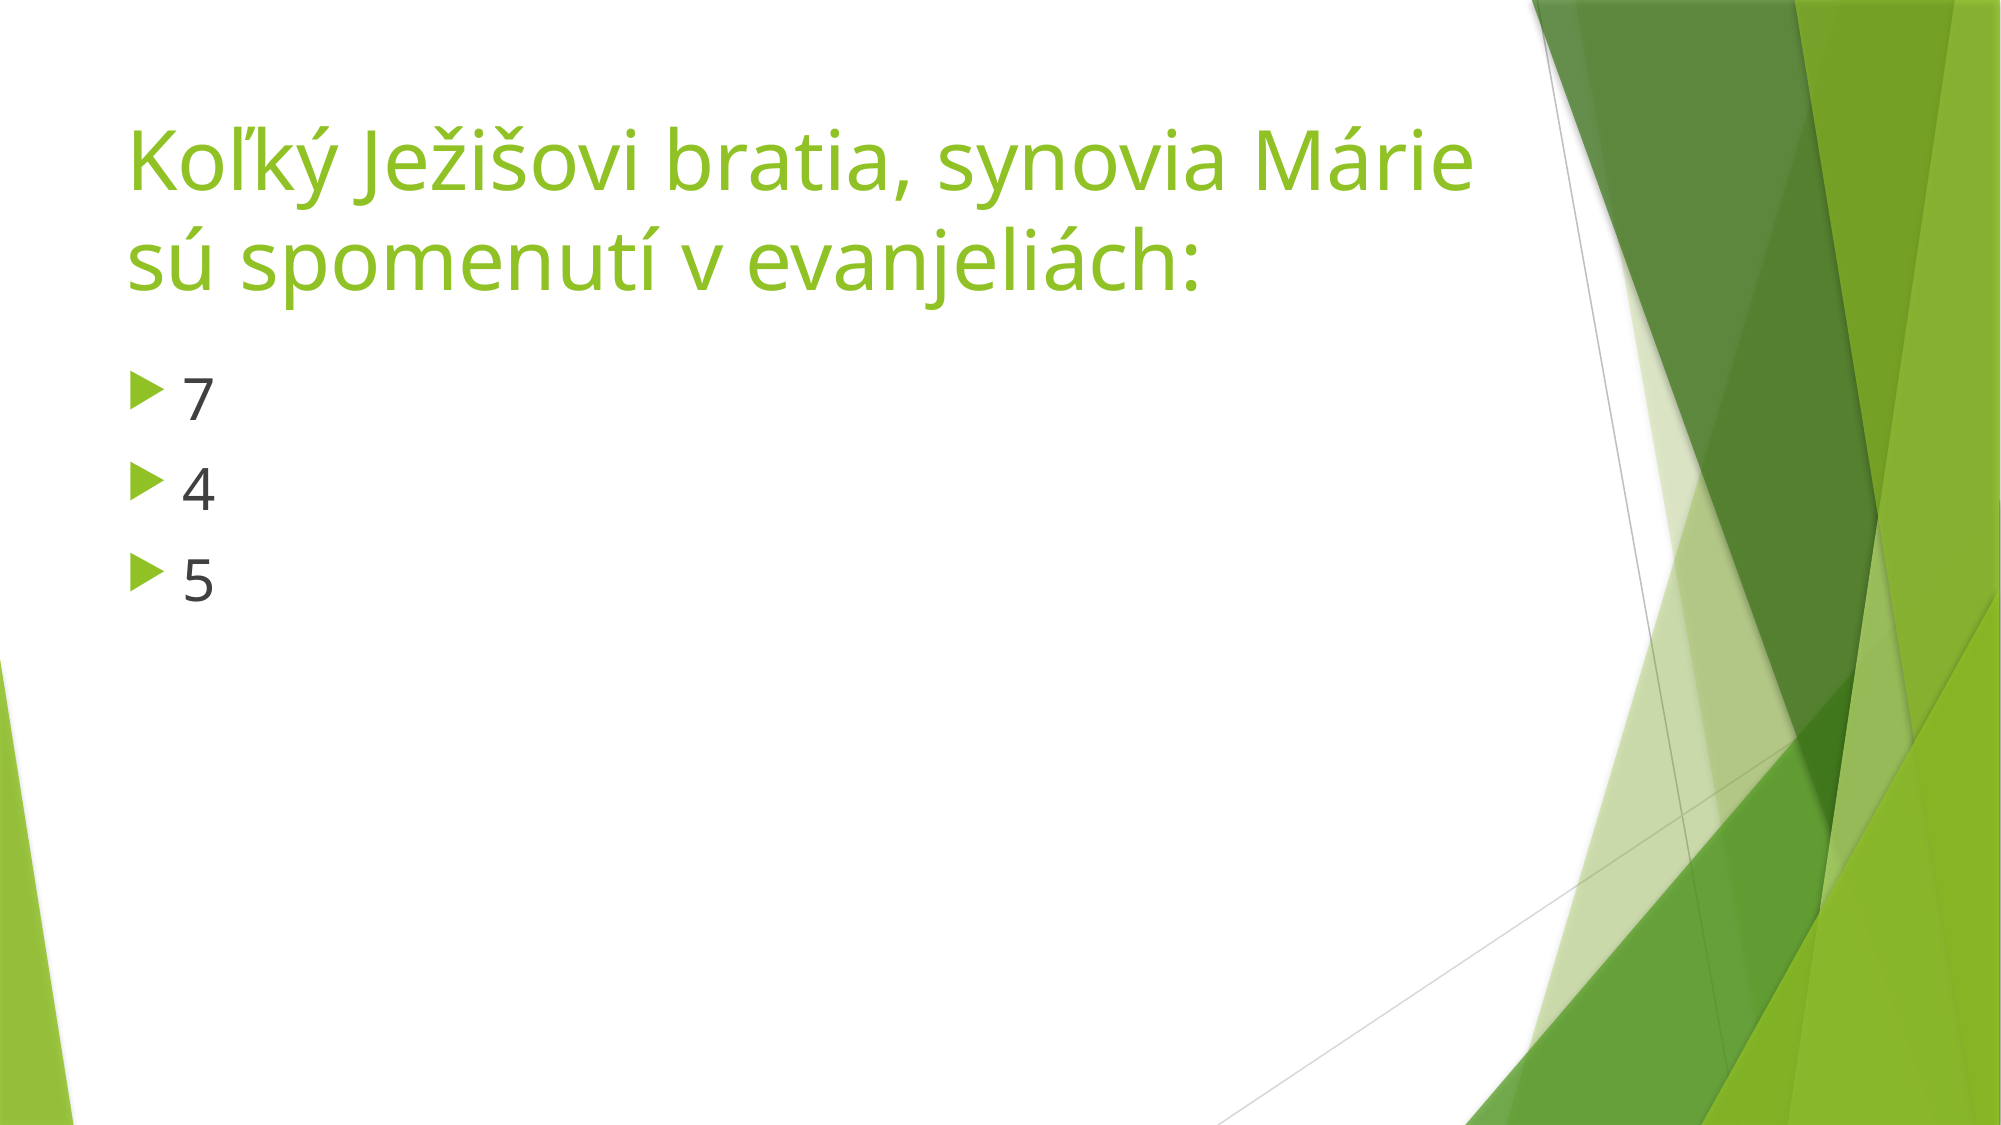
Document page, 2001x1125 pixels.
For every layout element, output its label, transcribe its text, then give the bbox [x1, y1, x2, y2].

list 7 4 5 [111, 354, 1522, 992]
title Koľký Ježišovi bratia, synovia Márie sú spomenutí v evanjeliách: [111, 99, 1522, 317]
